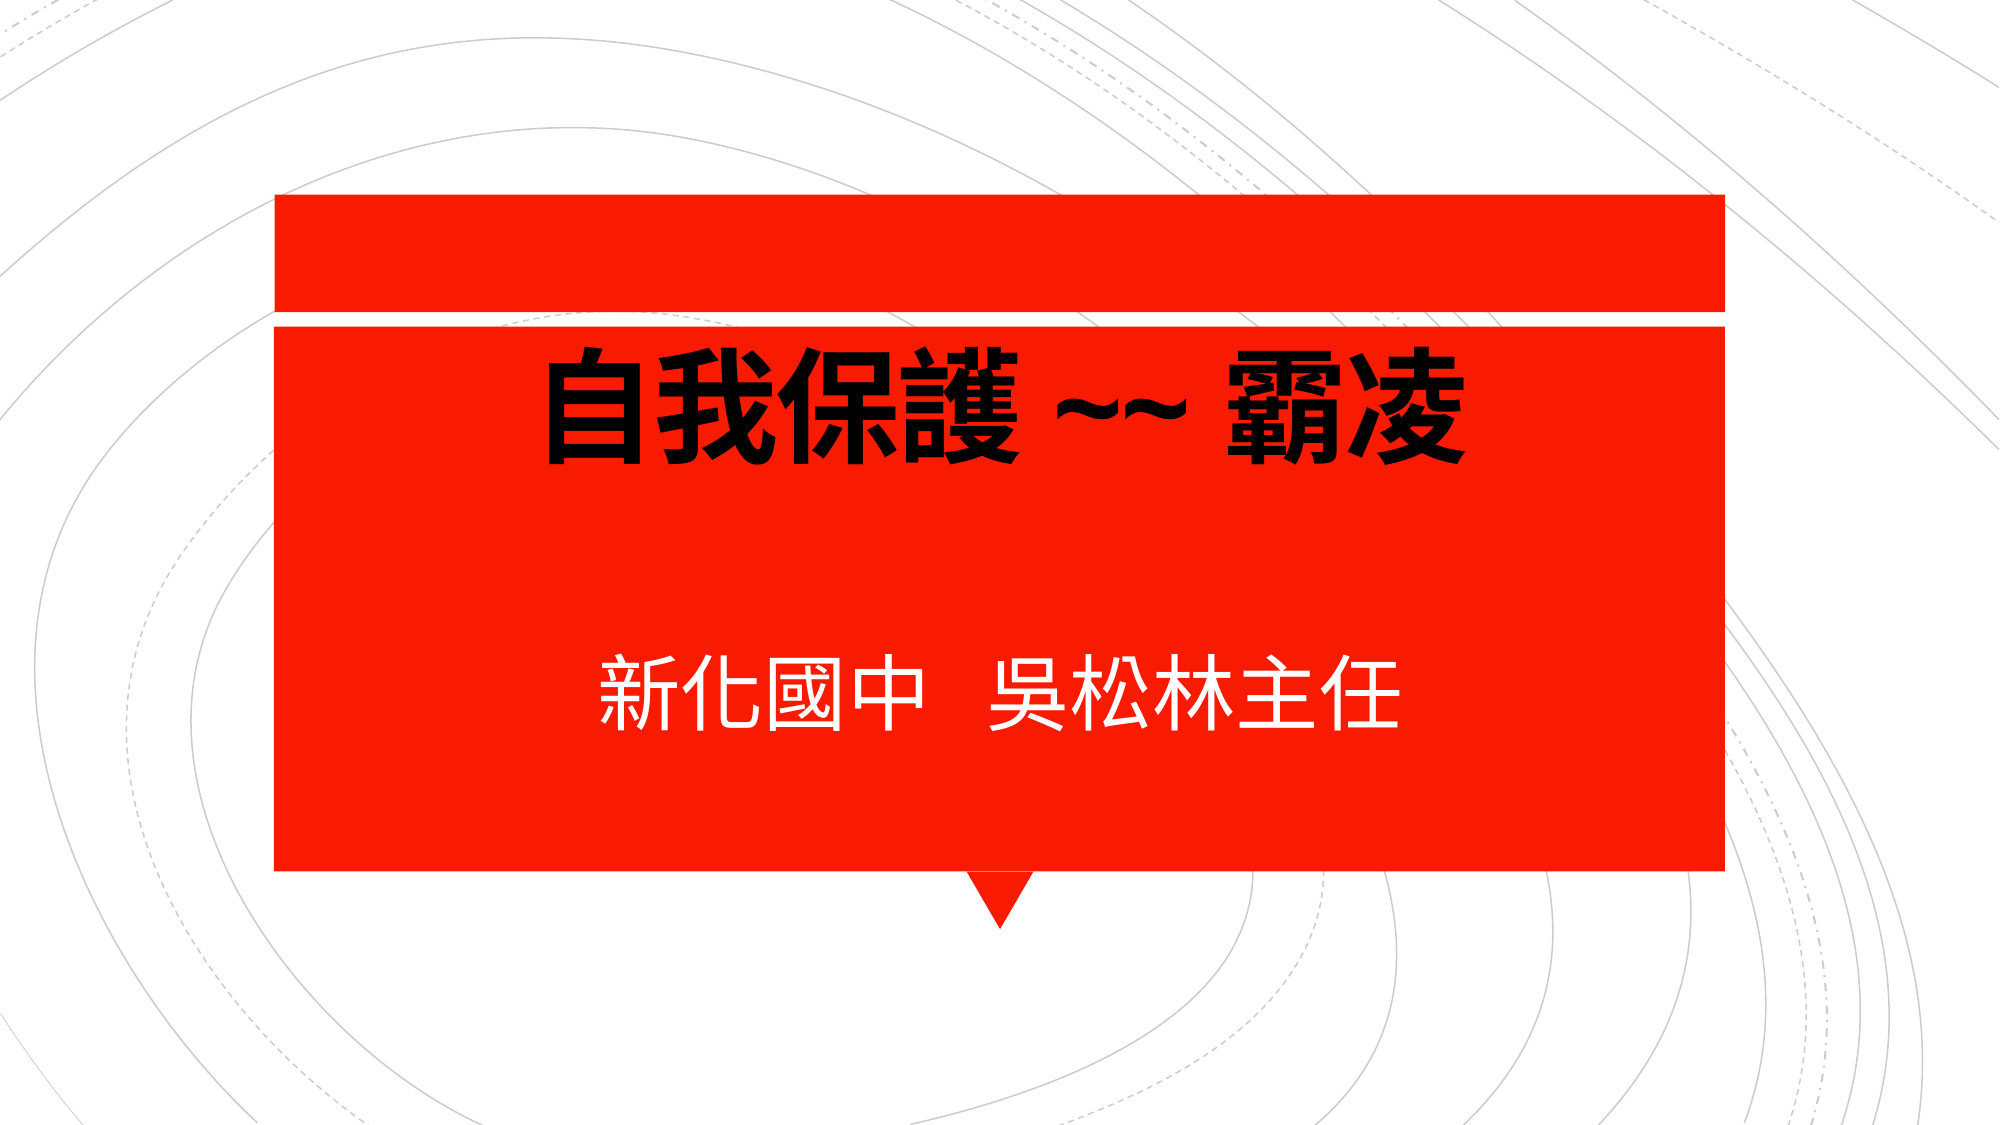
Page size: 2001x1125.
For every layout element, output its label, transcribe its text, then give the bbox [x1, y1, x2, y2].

title 自我保護~~霸凌 [288, 340, 1713, 628]
subtitle 新化國中 吳松林主任 [288, 640, 1712, 858]
